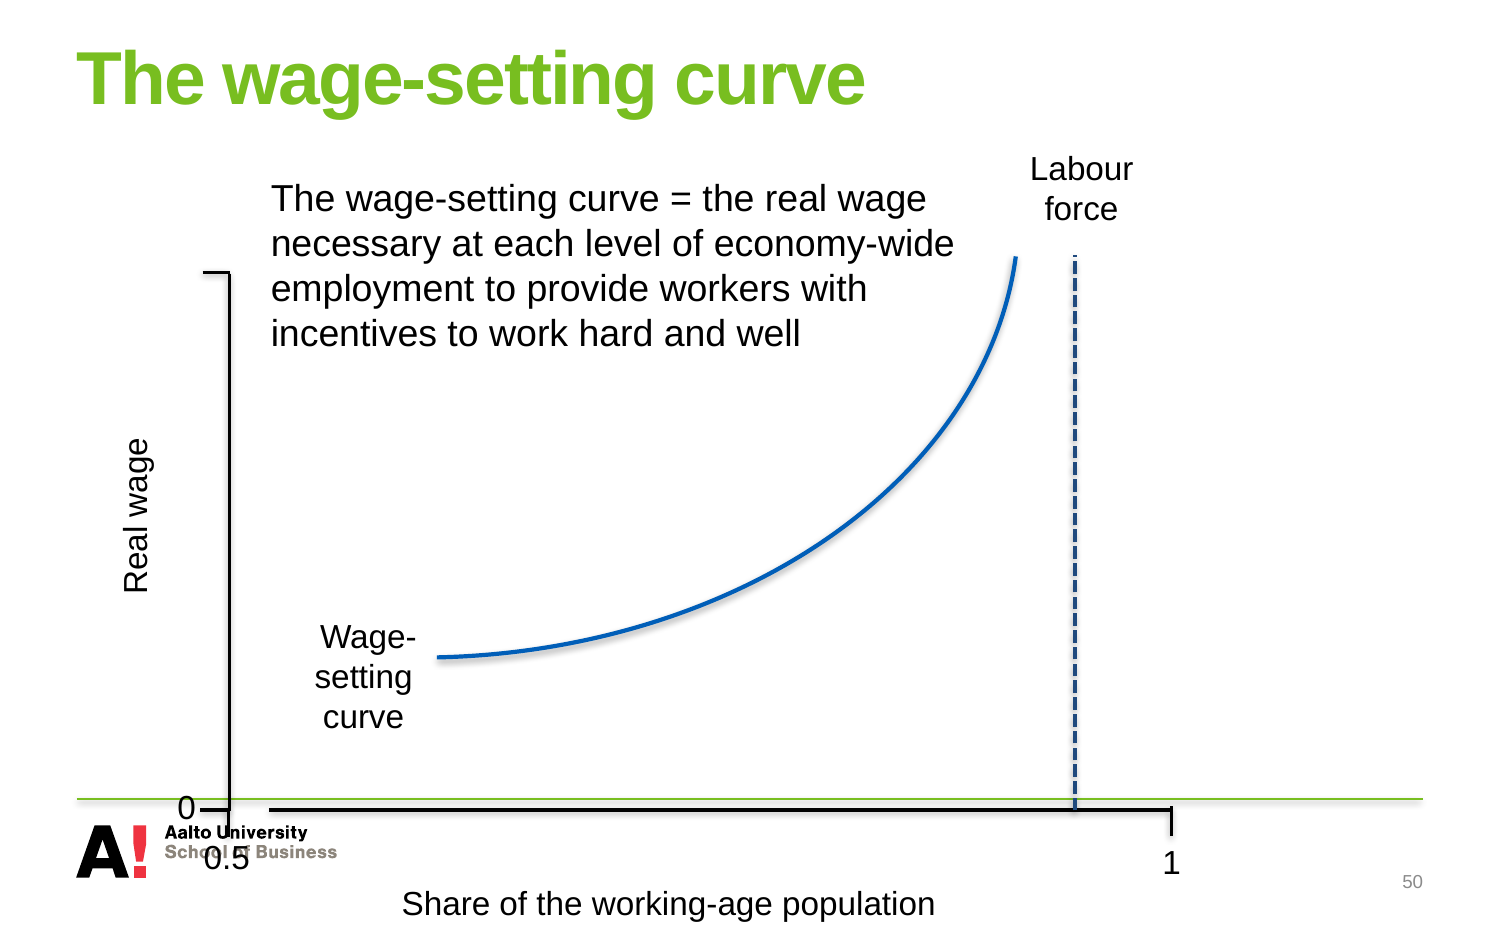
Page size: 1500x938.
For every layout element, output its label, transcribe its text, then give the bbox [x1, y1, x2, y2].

text_box Wage-setting curve [270, 608, 466, 743]
slide_number 50 [829, 870, 1424, 893]
text_box Real wage [106, 221, 161, 811]
text_box [425, 252, 1018, 659]
text_box 0.5 [162, 828, 292, 884]
title The wage-setting curve [76, 43, 1034, 207]
text_box Labour force [935, 139, 1229, 235]
text_box 0 [162, 779, 204, 834]
text_box Share of the working-age population [224, 875, 1114, 930]
text_box 1 [1147, 833, 1214, 889]
list The wage-setting curve = the real wage necessary at each level of economy-wide employment to provide workers with incentives to work hard and well [270, 173, 963, 363]
